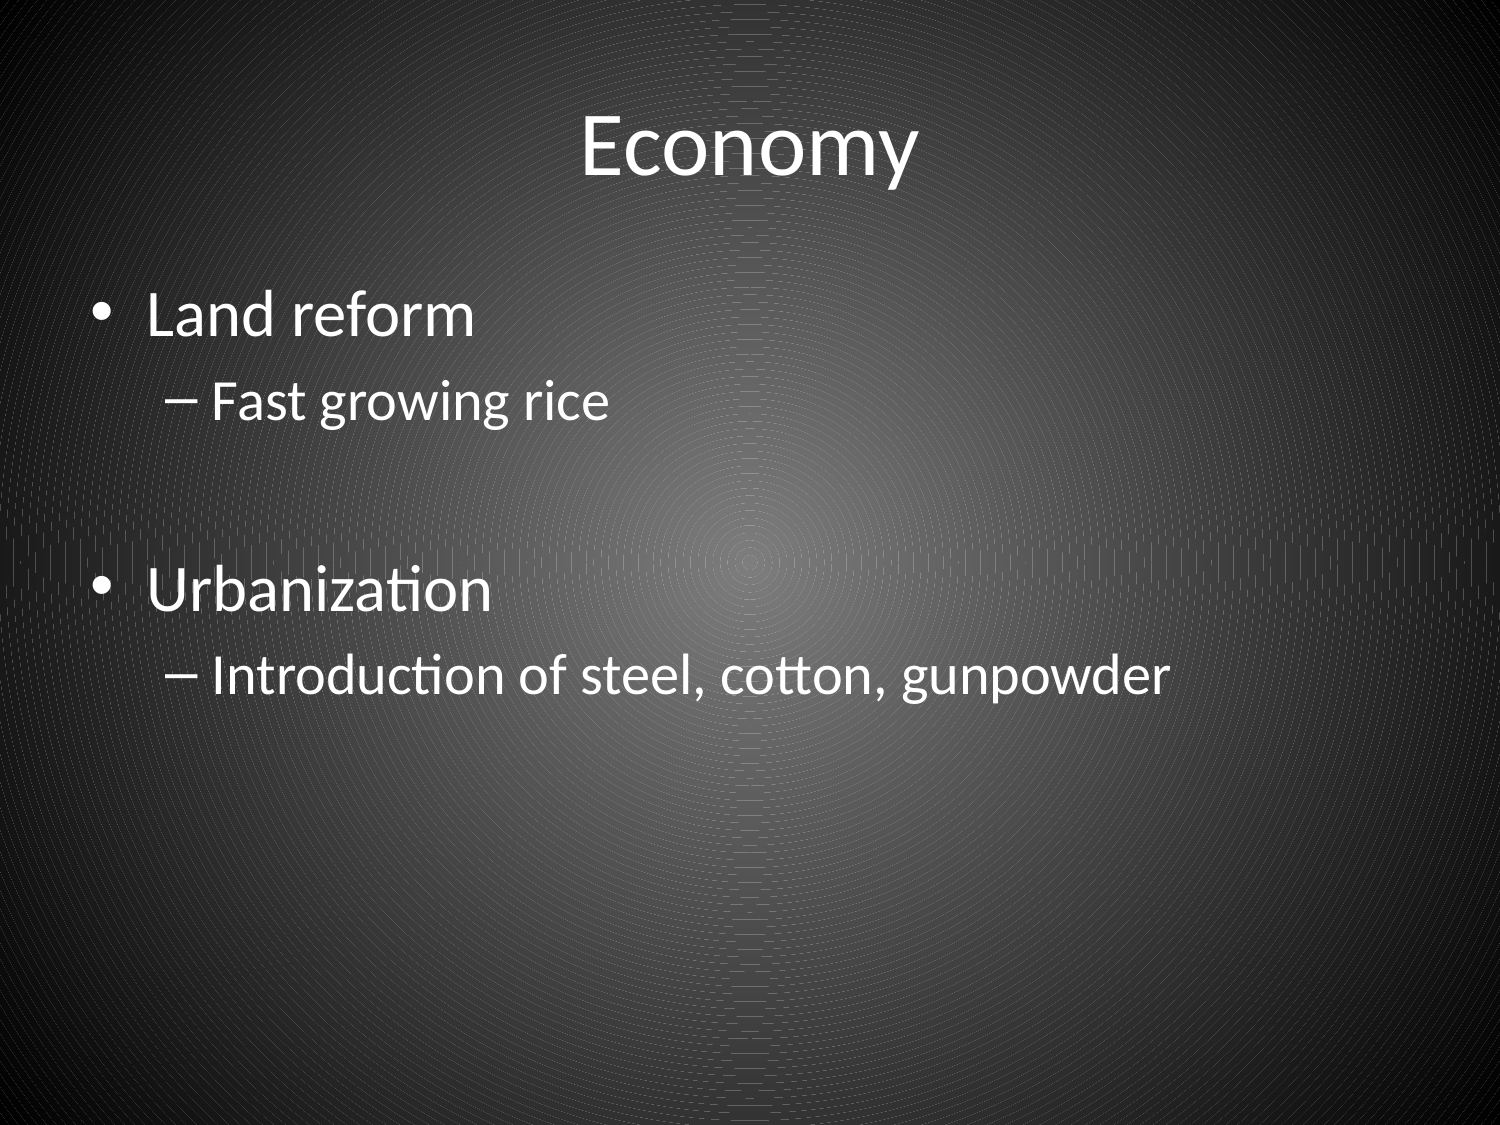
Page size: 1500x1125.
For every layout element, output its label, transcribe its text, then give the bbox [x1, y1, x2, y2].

title Economy [75, 45, 1425, 233]
list Land reform Fast growing rice Urbanization Introduction of steel, cotton, gunpowder [75, 262, 1425, 1005]
